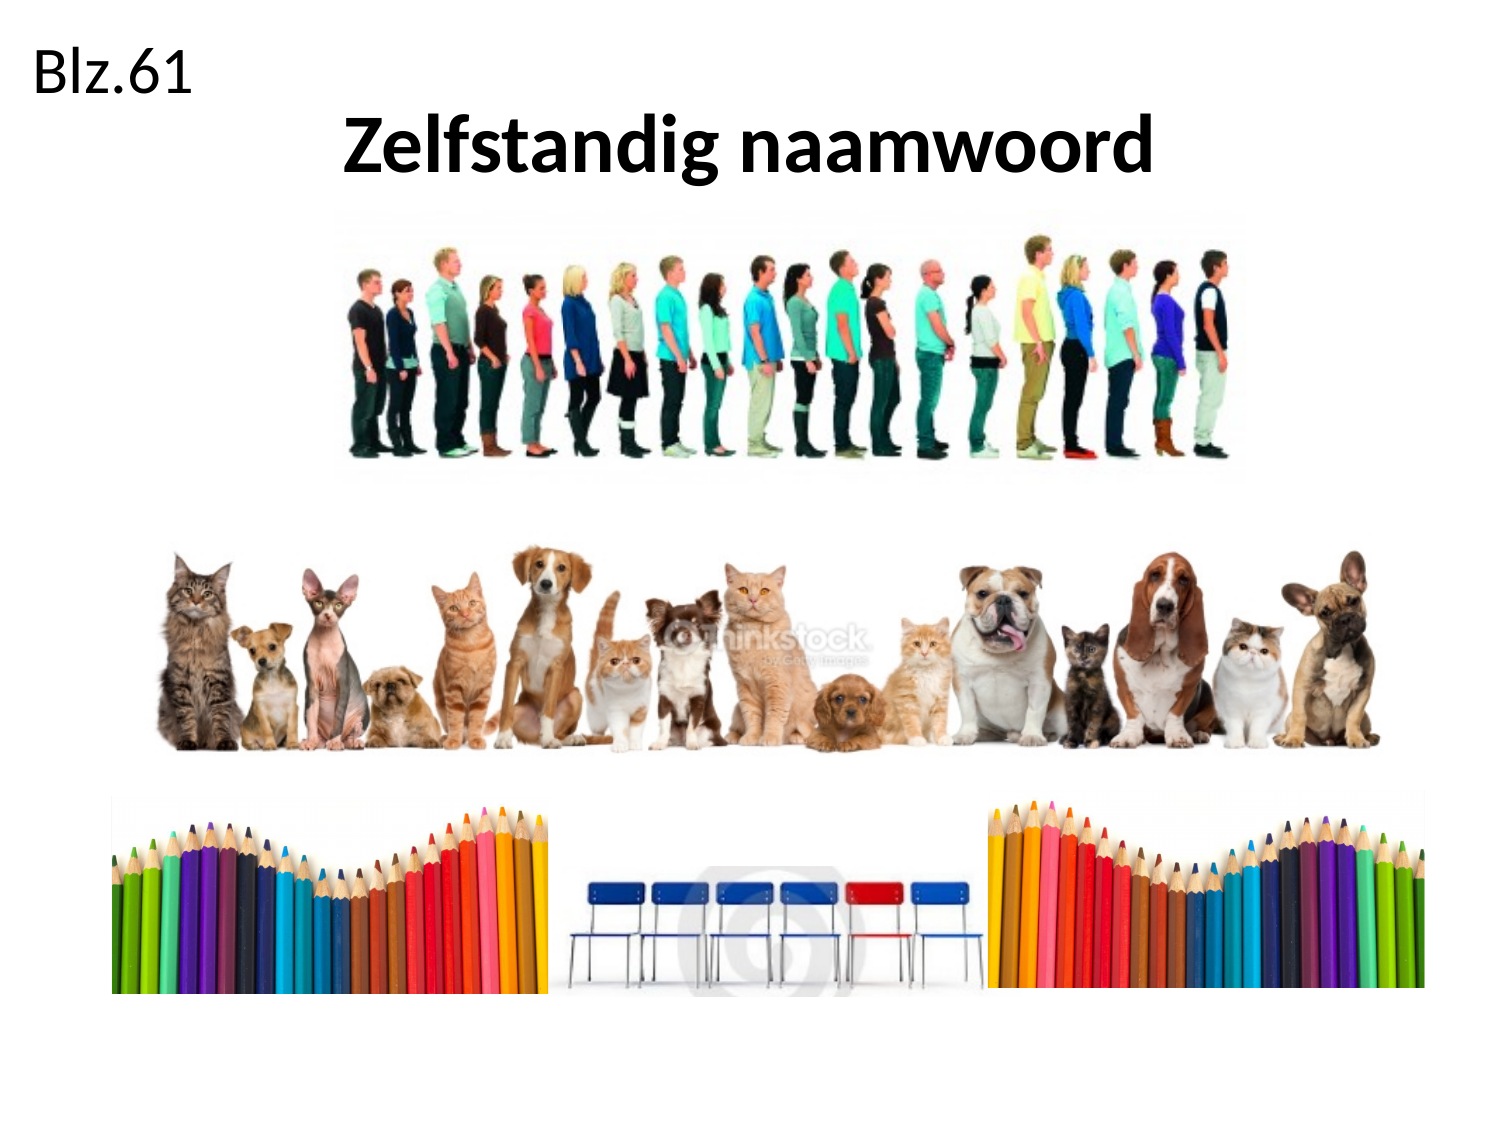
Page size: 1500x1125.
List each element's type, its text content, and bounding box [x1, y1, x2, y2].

picture [334, 209, 1246, 484]
title Zelfstandig naamwoord [75, 45, 1425, 233]
picture [110, 790, 1426, 997]
text_box Blz.61 [17, 19, 313, 110]
picture [110, 508, 1426, 767]
